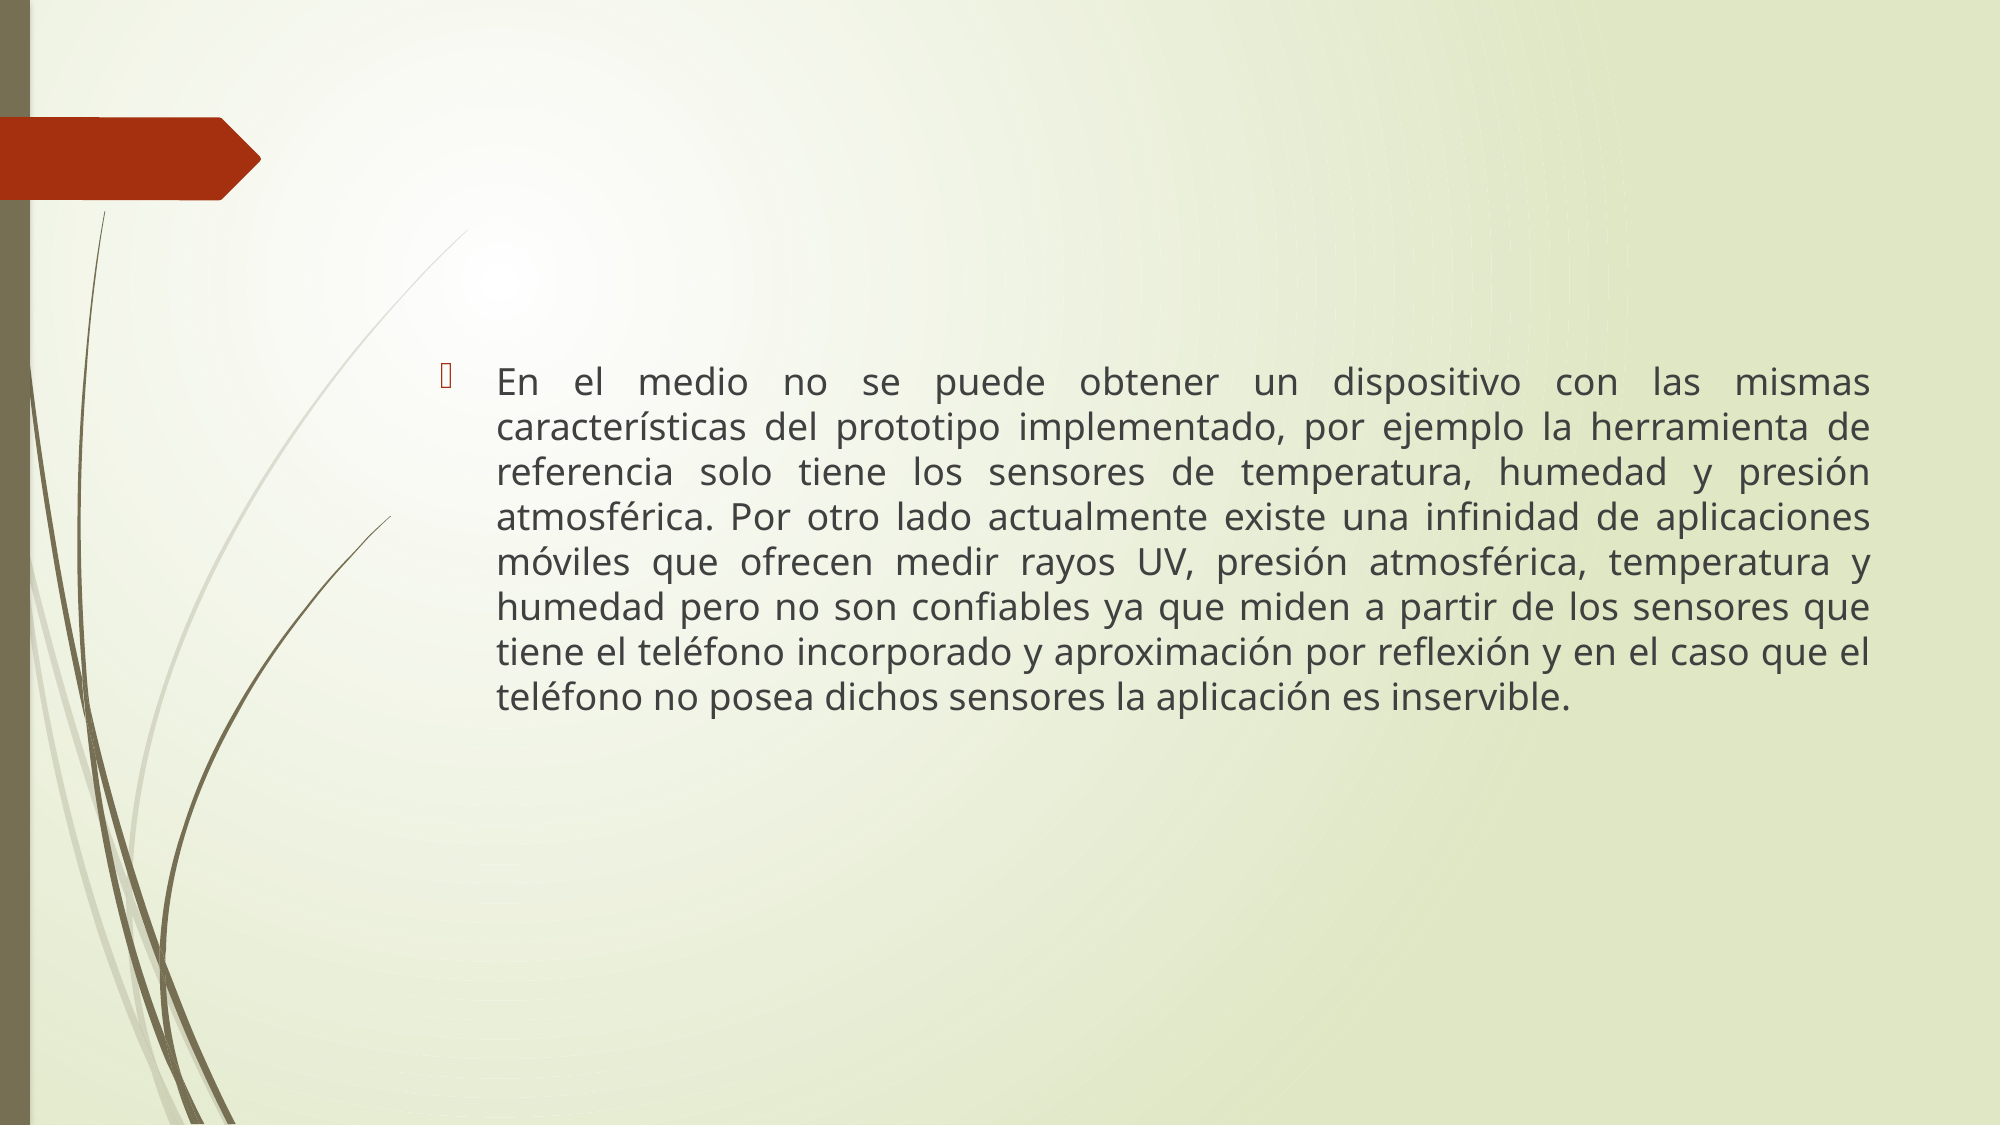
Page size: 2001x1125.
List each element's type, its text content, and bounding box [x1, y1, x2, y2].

list En el medio no se puede obtener un dispositivo con las mismas características del prototipo implementado, por ejemplo la herramienta de referencia solo tiene los sensores de temperatura, humedad y presión atmosférica. Por otro lado actualmente existe una infinidad de aplicaciones móviles que ofrecen medir rayos UV, presión atmosférica, temperatura y humedad pero no son confiables ya que miden a partir de los sensores que tiene el teléfono incorporado y aproximación por reflexión y en el caso que el teléfono no posea dichos sensores la aplicación es inservible. [424, 350, 1888, 970]
